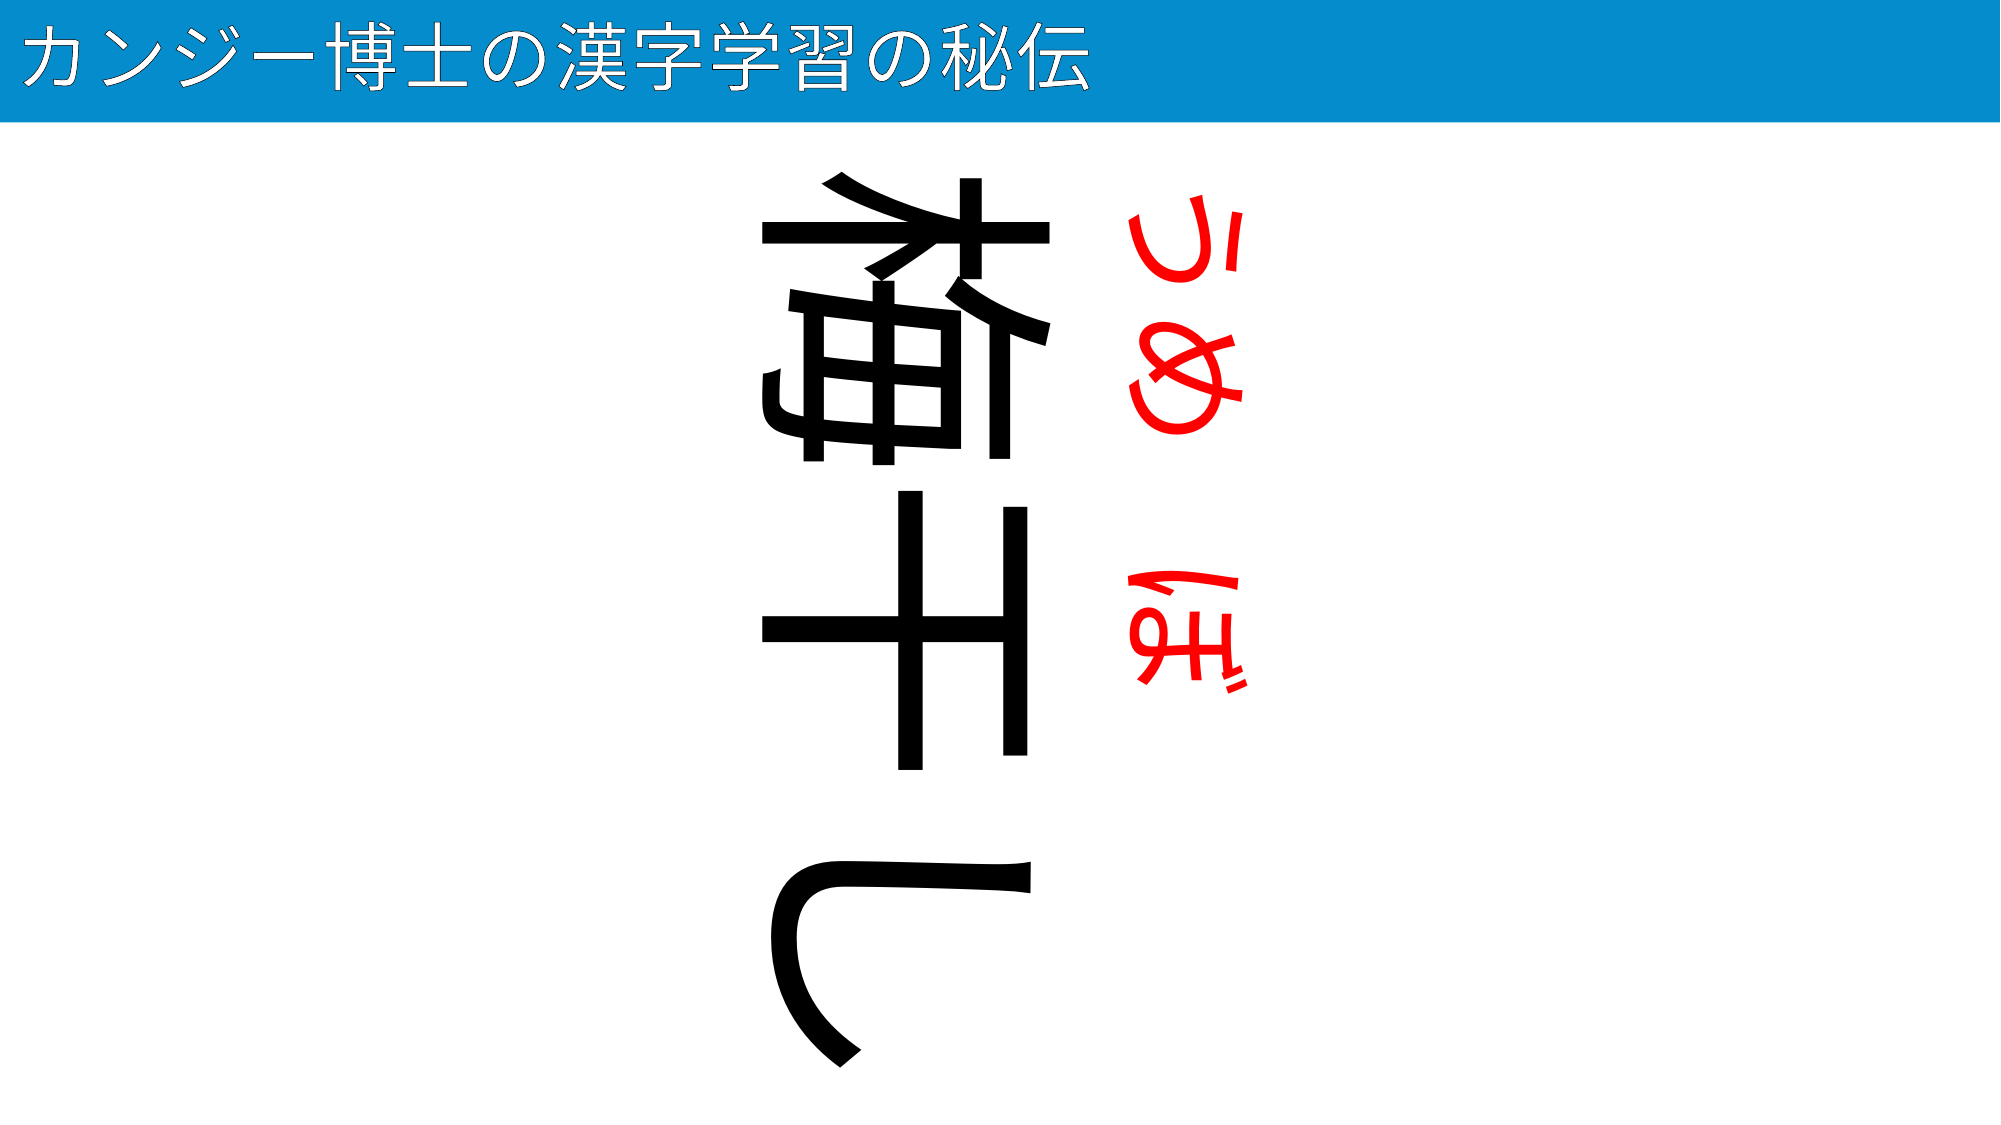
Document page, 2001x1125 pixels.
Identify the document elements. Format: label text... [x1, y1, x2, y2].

text_box 梅干し [698, 147, 1108, 1125]
slide_number 63 [1712, 0, 2000, 123]
text_box うめ [1083, 157, 1281, 451]
text_box ぼ [1083, 544, 1281, 707]
title カンジー博士の漢字学習の秘伝 [0, 0, 1712, 123]
